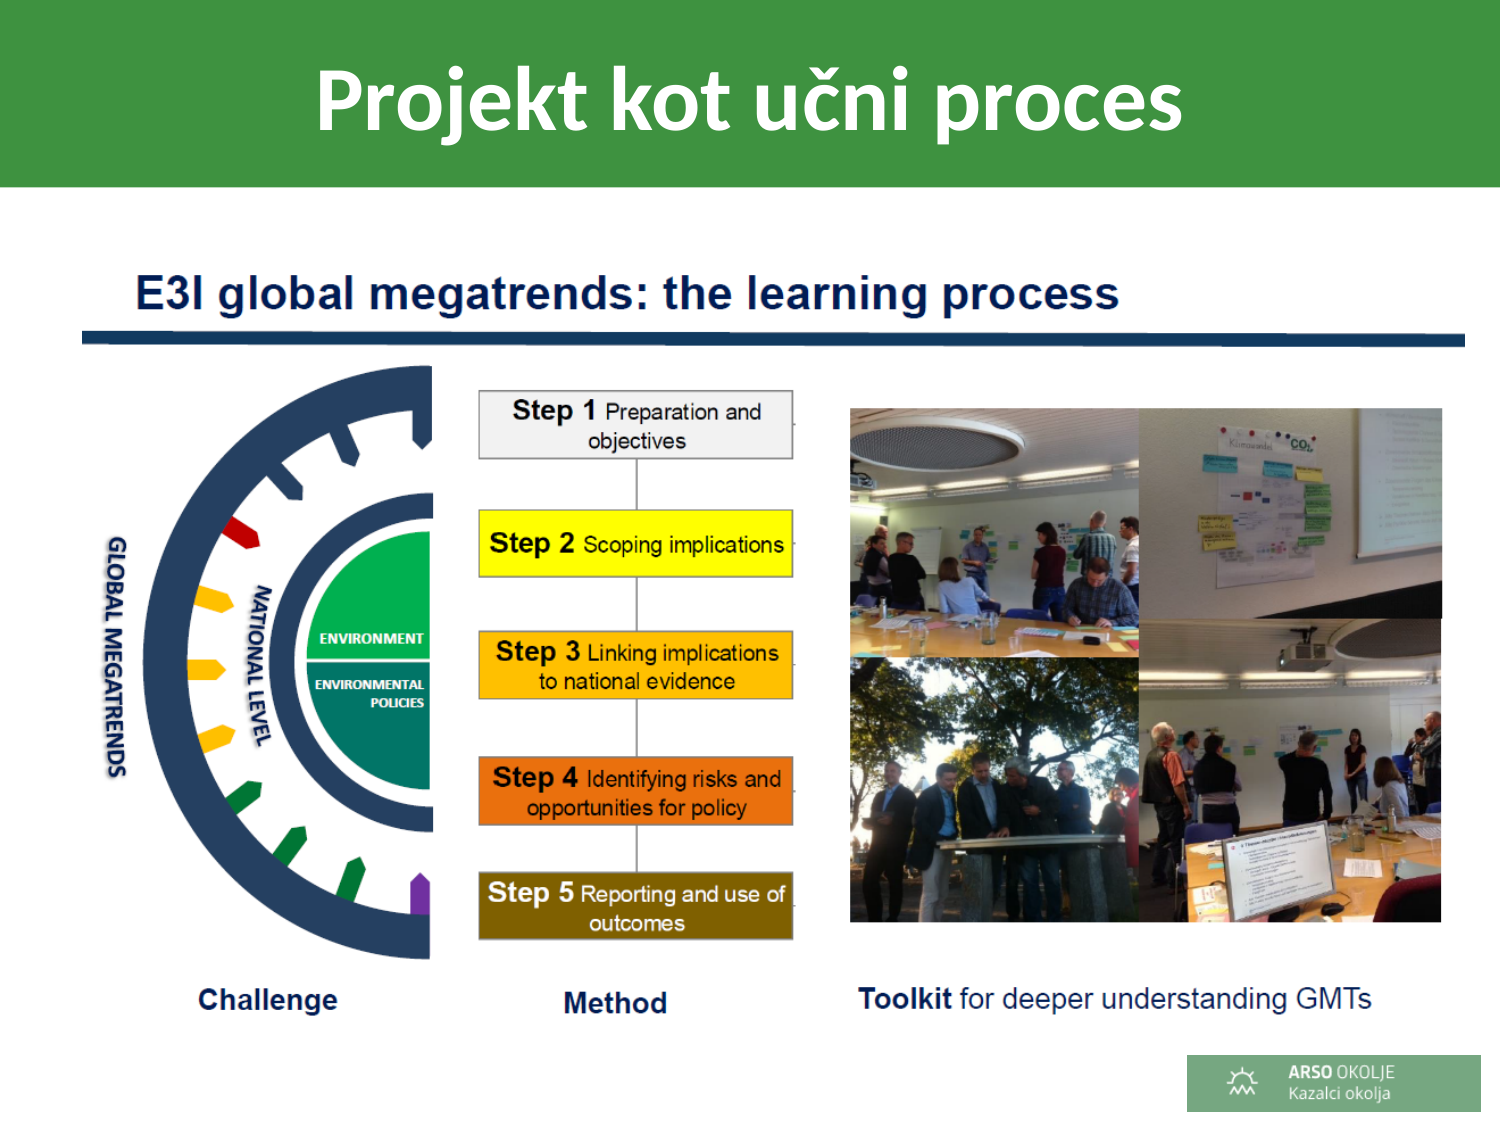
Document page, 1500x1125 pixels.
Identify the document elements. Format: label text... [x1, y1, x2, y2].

picture [1186, 1054, 1481, 1112]
picture [81, 257, 1466, 1036]
title Projekt kot učni proces [0, 0, 1500, 188]
